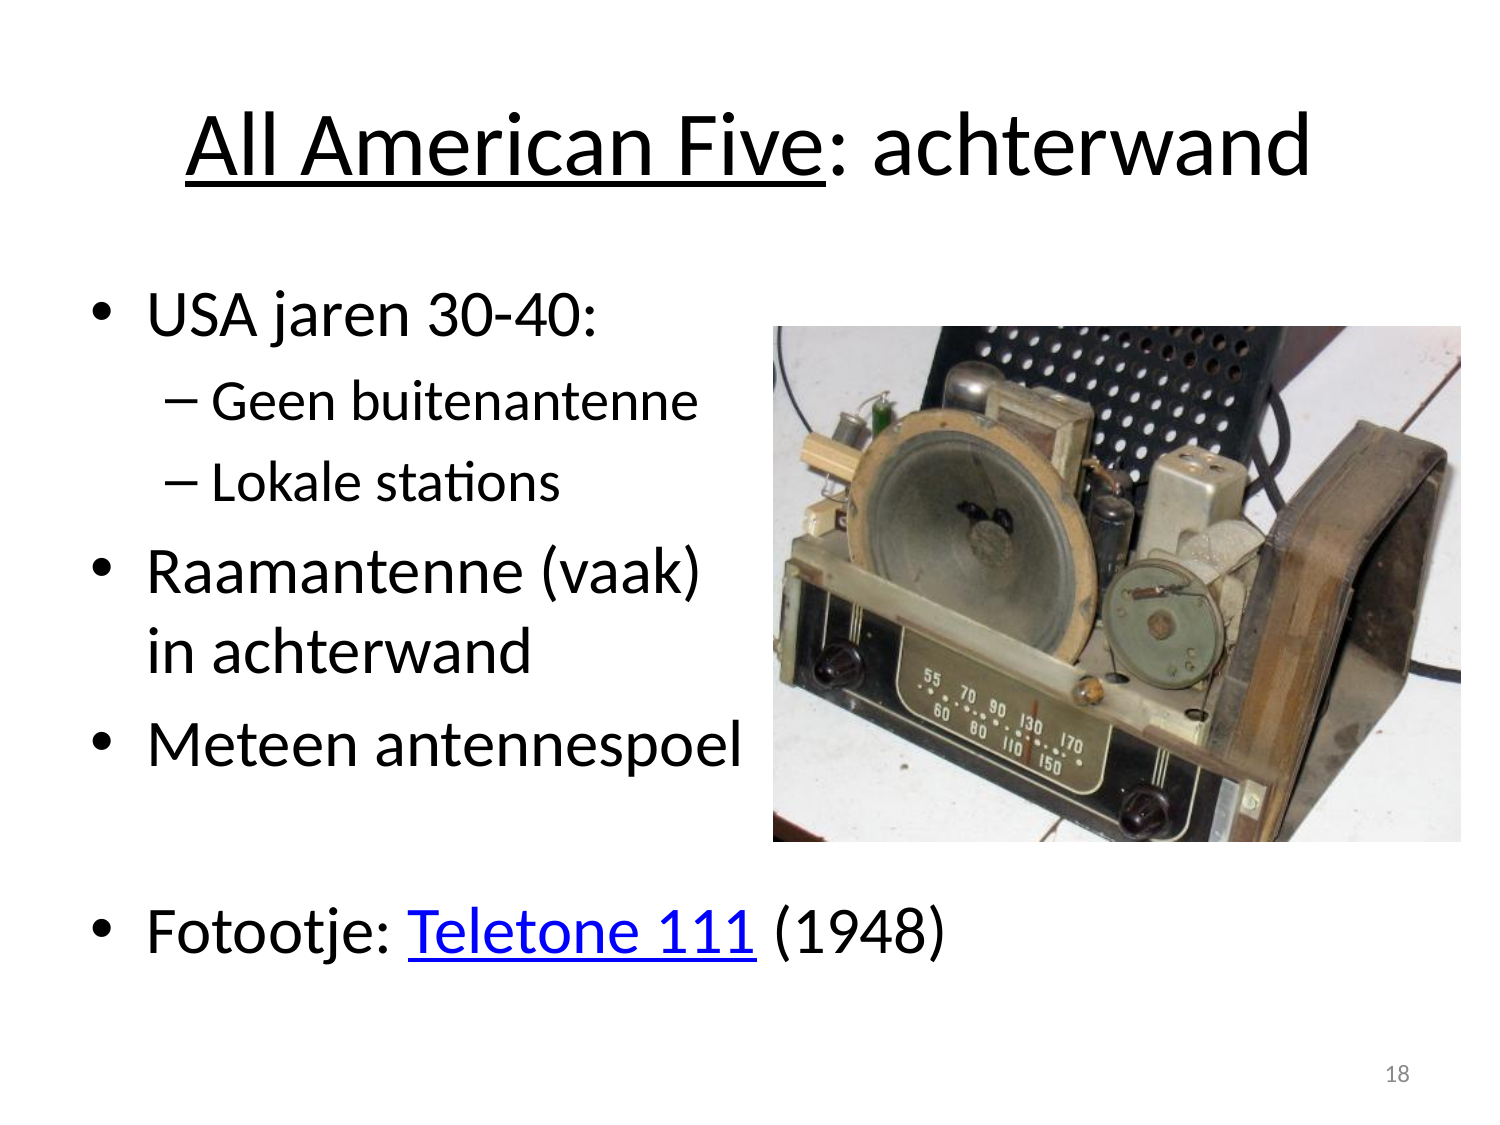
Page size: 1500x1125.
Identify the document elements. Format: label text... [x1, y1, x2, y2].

list USA jaren 30-40: Geen buitenantenne Lokale stations Raamantenne (vaak) in achterwand Meteen antennespoel Fotootje: Teletone 111 (1948) [75, 262, 1425, 1005]
title All American Five: achterwand [75, 45, 1425, 233]
slide_number 18 [1074, 1042, 1425, 1103]
picture [773, 326, 1461, 842]
